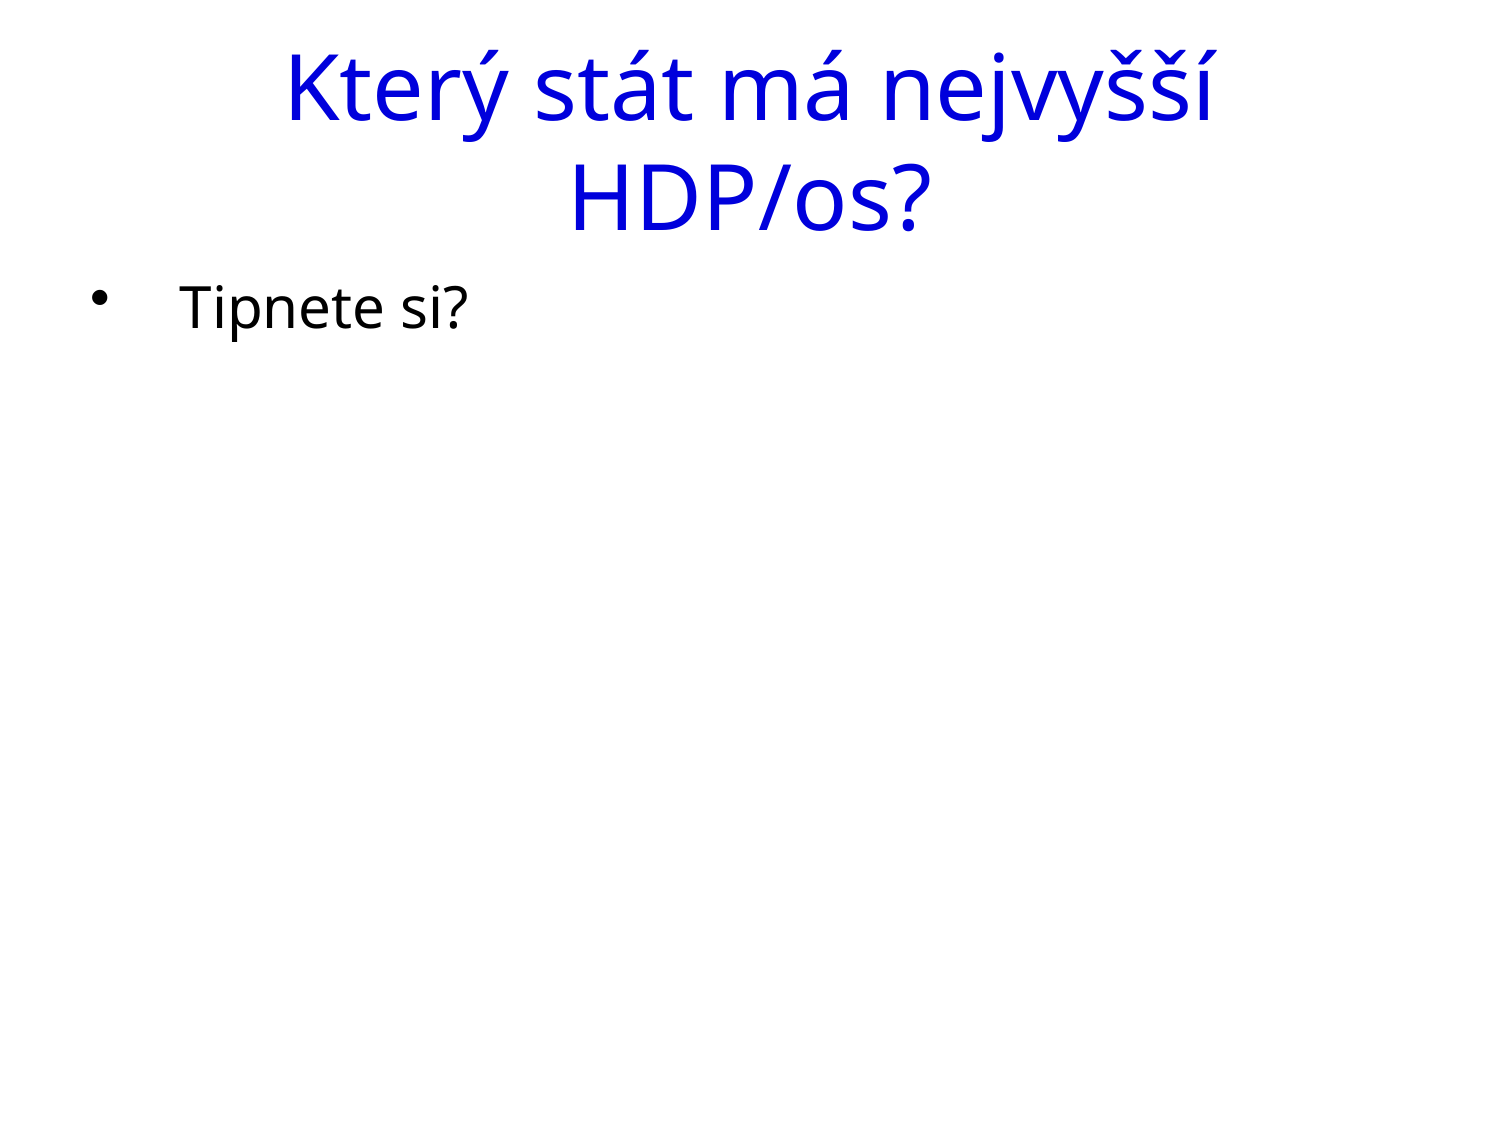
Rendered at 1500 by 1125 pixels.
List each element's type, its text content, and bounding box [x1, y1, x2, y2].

list Tipnete si? [74, 262, 1426, 1006]
title Který stát má nejvyšší HDP/os? [74, 44, 1426, 233]
